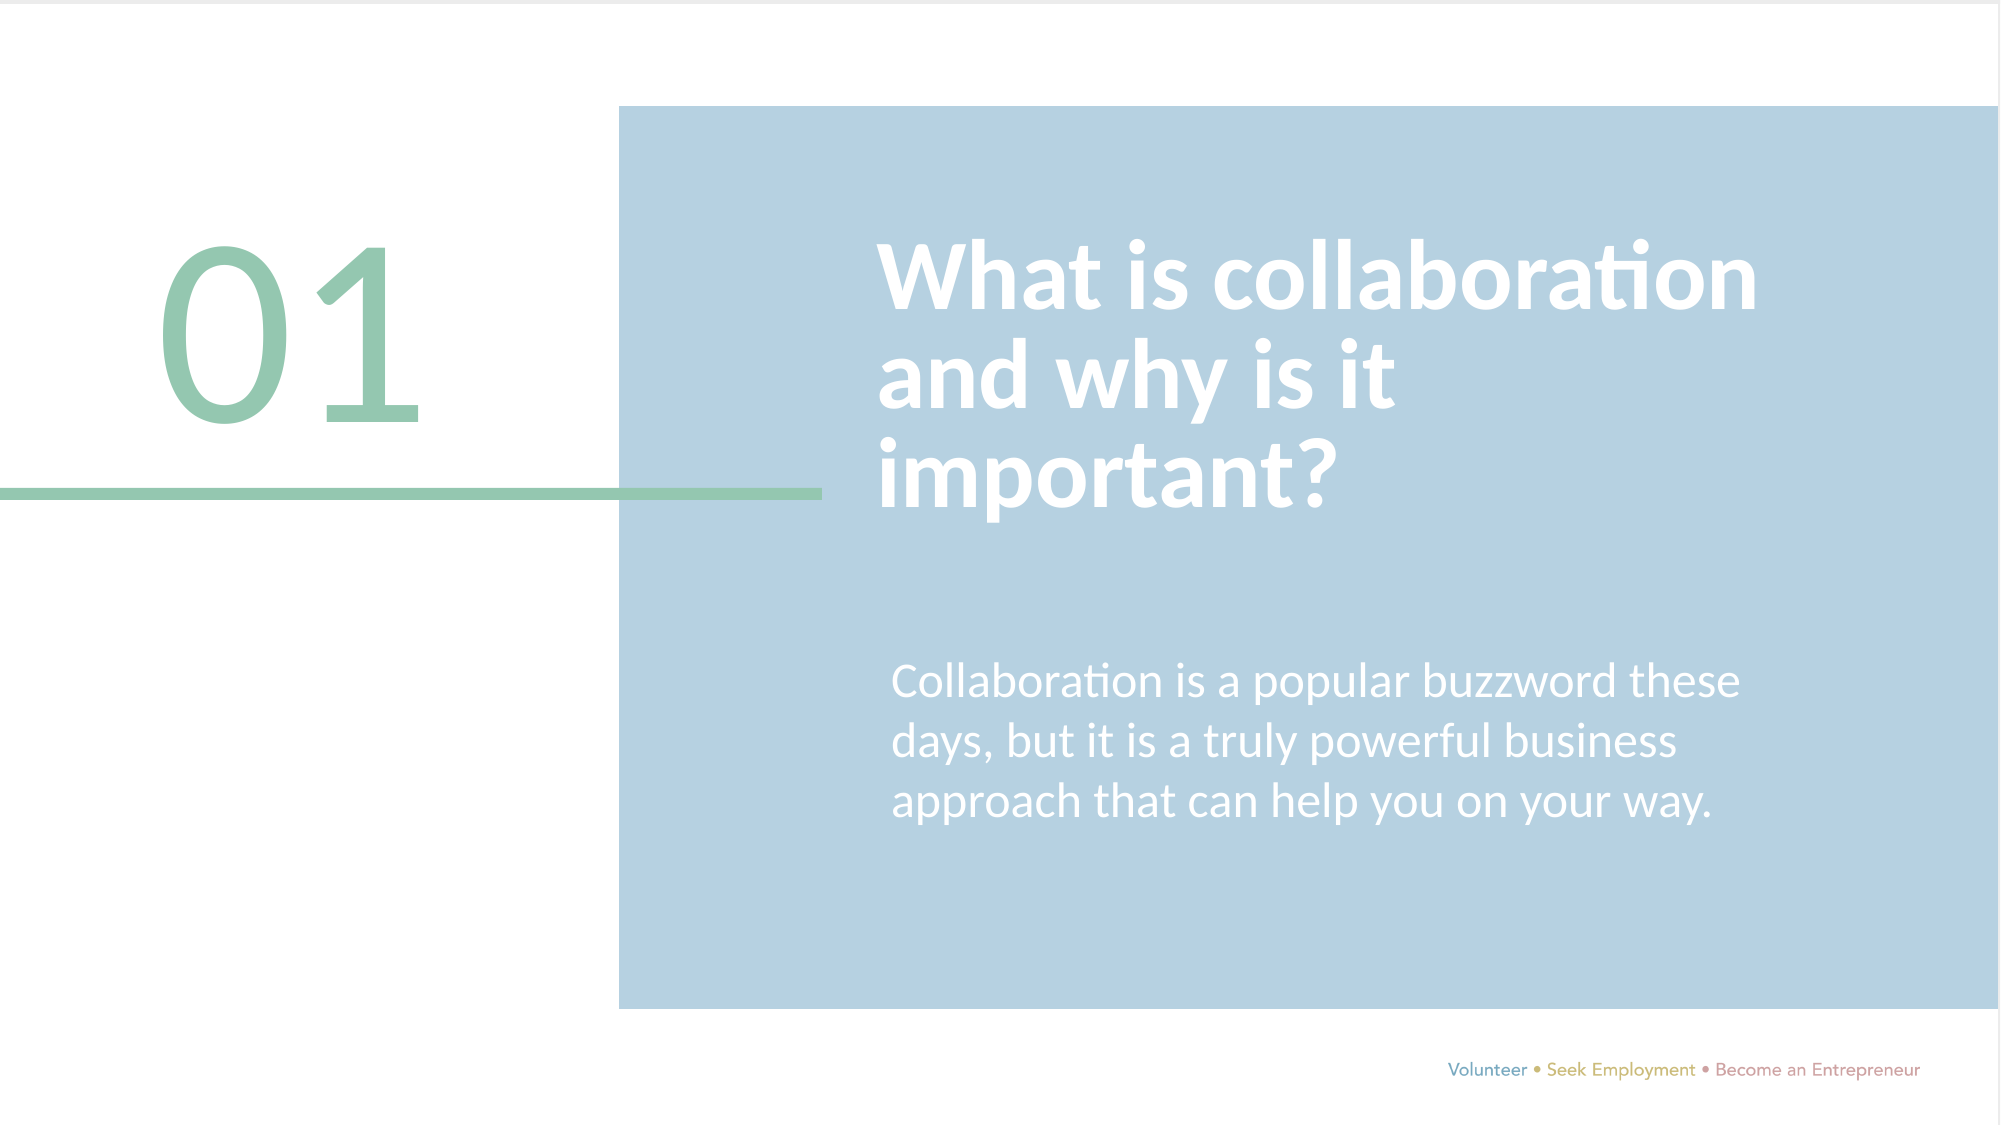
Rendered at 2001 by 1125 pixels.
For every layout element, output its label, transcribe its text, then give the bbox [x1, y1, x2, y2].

picture [1418, 1046, 1971, 1103]
list What is collaboration and why is it important? [861, 222, 1837, 593]
list 01 [141, 180, 481, 277]
text_box Collaboration is a popular buzzword these days, but it is a truly powerful business approach that can help you on your way. [876, 639, 1820, 835]
